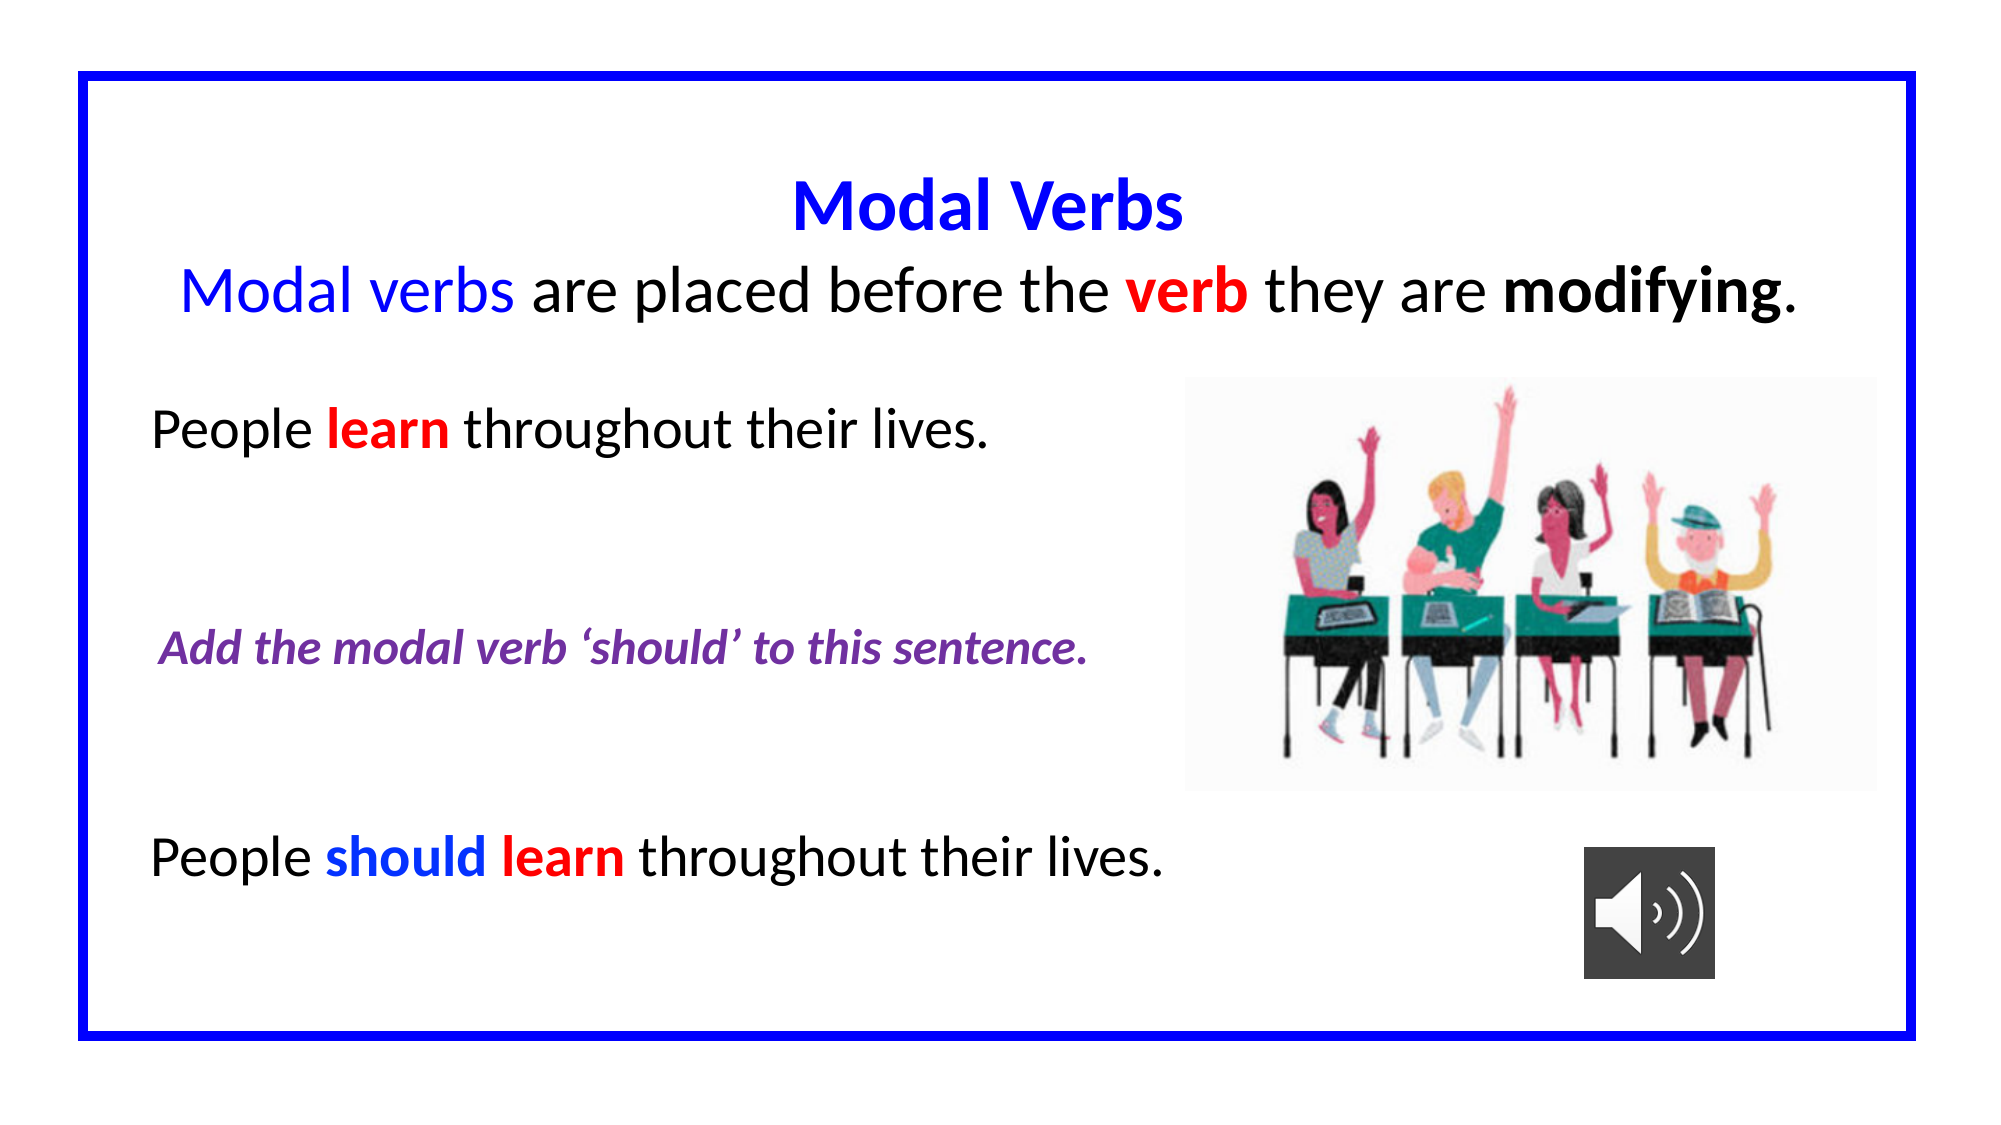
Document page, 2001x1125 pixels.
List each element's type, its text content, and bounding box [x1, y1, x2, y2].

text_box People should learn throughout their lives. [135, 810, 1194, 896]
text_box [82, 75, 1912, 1037]
text_box Add the modal verb ‘should’ to this sentence. [144, 606, 1105, 682]
picture [1185, 377, 1877, 791]
text_box People learn throughout their lives. [136, 382, 1020, 468]
picture [1582, 846, 1716, 980]
